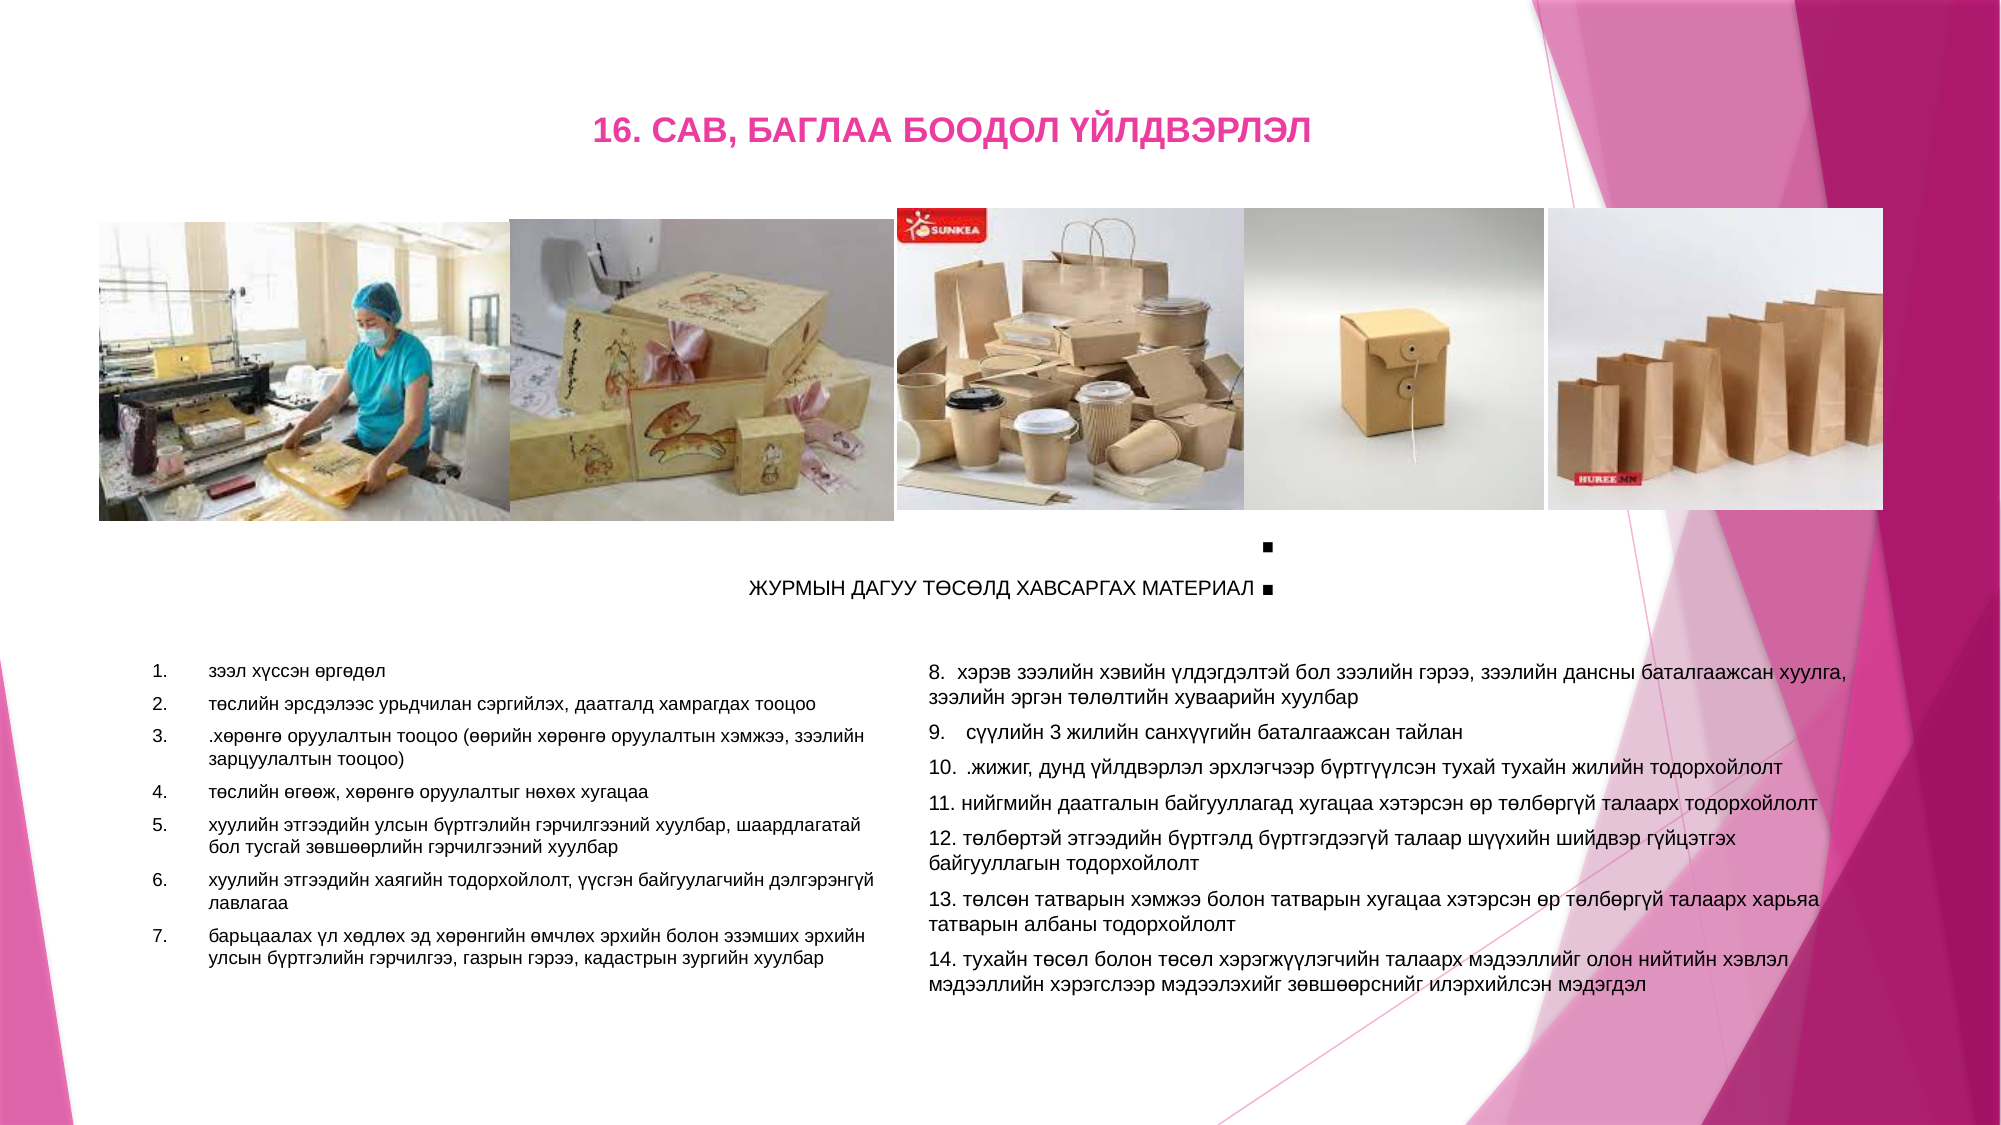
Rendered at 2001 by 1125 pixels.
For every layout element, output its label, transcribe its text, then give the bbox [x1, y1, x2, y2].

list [897, 207, 1244, 510]
picture [1547, 207, 1883, 510]
text_box 8. хэрэв зээлийн хэвийн үлдэгдэлтэй бол зээлийн гэрээ, зээлийн дансны баталгаажсан хуулга, зээлийн эргэн төлөлтийн хуваарийн хуулбар сүүлийн 3 жилийн санхүүгийн баталгаажсан тайлан .жижиг, дунд үйлдвэрлэл эрхлэгчээр бүртгүүлсэн тухай тухайн жилийн тодорхойлолт 11. нийгмийн даатгалын байгууллагад хугацаа хэтэрсэн өр төлбөргүй талаарх тодорхойлолт 12. төлбөртэй этгээдийн бүртгэлд бүртгэгдээгүй талаар шүүхийн шийдвэр гүйцэтгэх байгууллагын тодорхойлолт 13. төлсөн татварын хэмжээ болон татварын хугацаа хэтэрсэн өр төлбөргүй талаарх харьяа татварын албаны тодорхойлолт 14. тухайн төсөл болон төсөл хэрэгжүүлэгчийн талаарх мэдээллийг олон нийтийн хэвлэл мэдээллийн хэрэгслээр мэдээлэхийг зөвшөөрснийг илэрхийлсэн мэдэгдэл [913, 650, 1883, 1034]
text_box ЖУРМЫН ДАГУУ ТӨСӨЛД ХАВСАРГАХ МАТЕРИАЛ: [514, 518, 1517, 623]
text_box зээл хүссэн өргөдөл төслийн эрсдэлээс урьдчилан сэргийлэх, даатгалд хамрагдах тооцоо .хөрөнгө оруулалтын тооцоо (өөрийн хөрөнгө оруулалтын хэмжээ, зээлийн зарцуулалтын тооцоо) төслийн өгөөж, хөрөнгө оруулалтыг нөхөх хугацаа хуулийн этгээдийн улсын бүртгэлийн гэрчилгээний хуулбар, шаардлагатай бол тусгай зөвшөөрлийн гэрчилгээний хуулбар хуулийн этгээдийн хаягийн тодорхойлолт, үүсгэн байгуулагчийн дэлгэрэнгүй лавлагаа барьцаалах үл хөдлөх эд хөрөнгийн өмчлөх эрхийн болон эзэмших эрхийн улсын бүртгэлийн гэрчилгээ, газрын гэрээ, кадастрын зургийн хуулбар [137, 650, 892, 976]
title 16. САВ, БАГЛАА БООДОЛ ҮЙЛДВЭРЛЭЛ [111, 99, 1794, 209]
picture [99, 218, 895, 521]
picture [1244, 207, 1545, 510]
